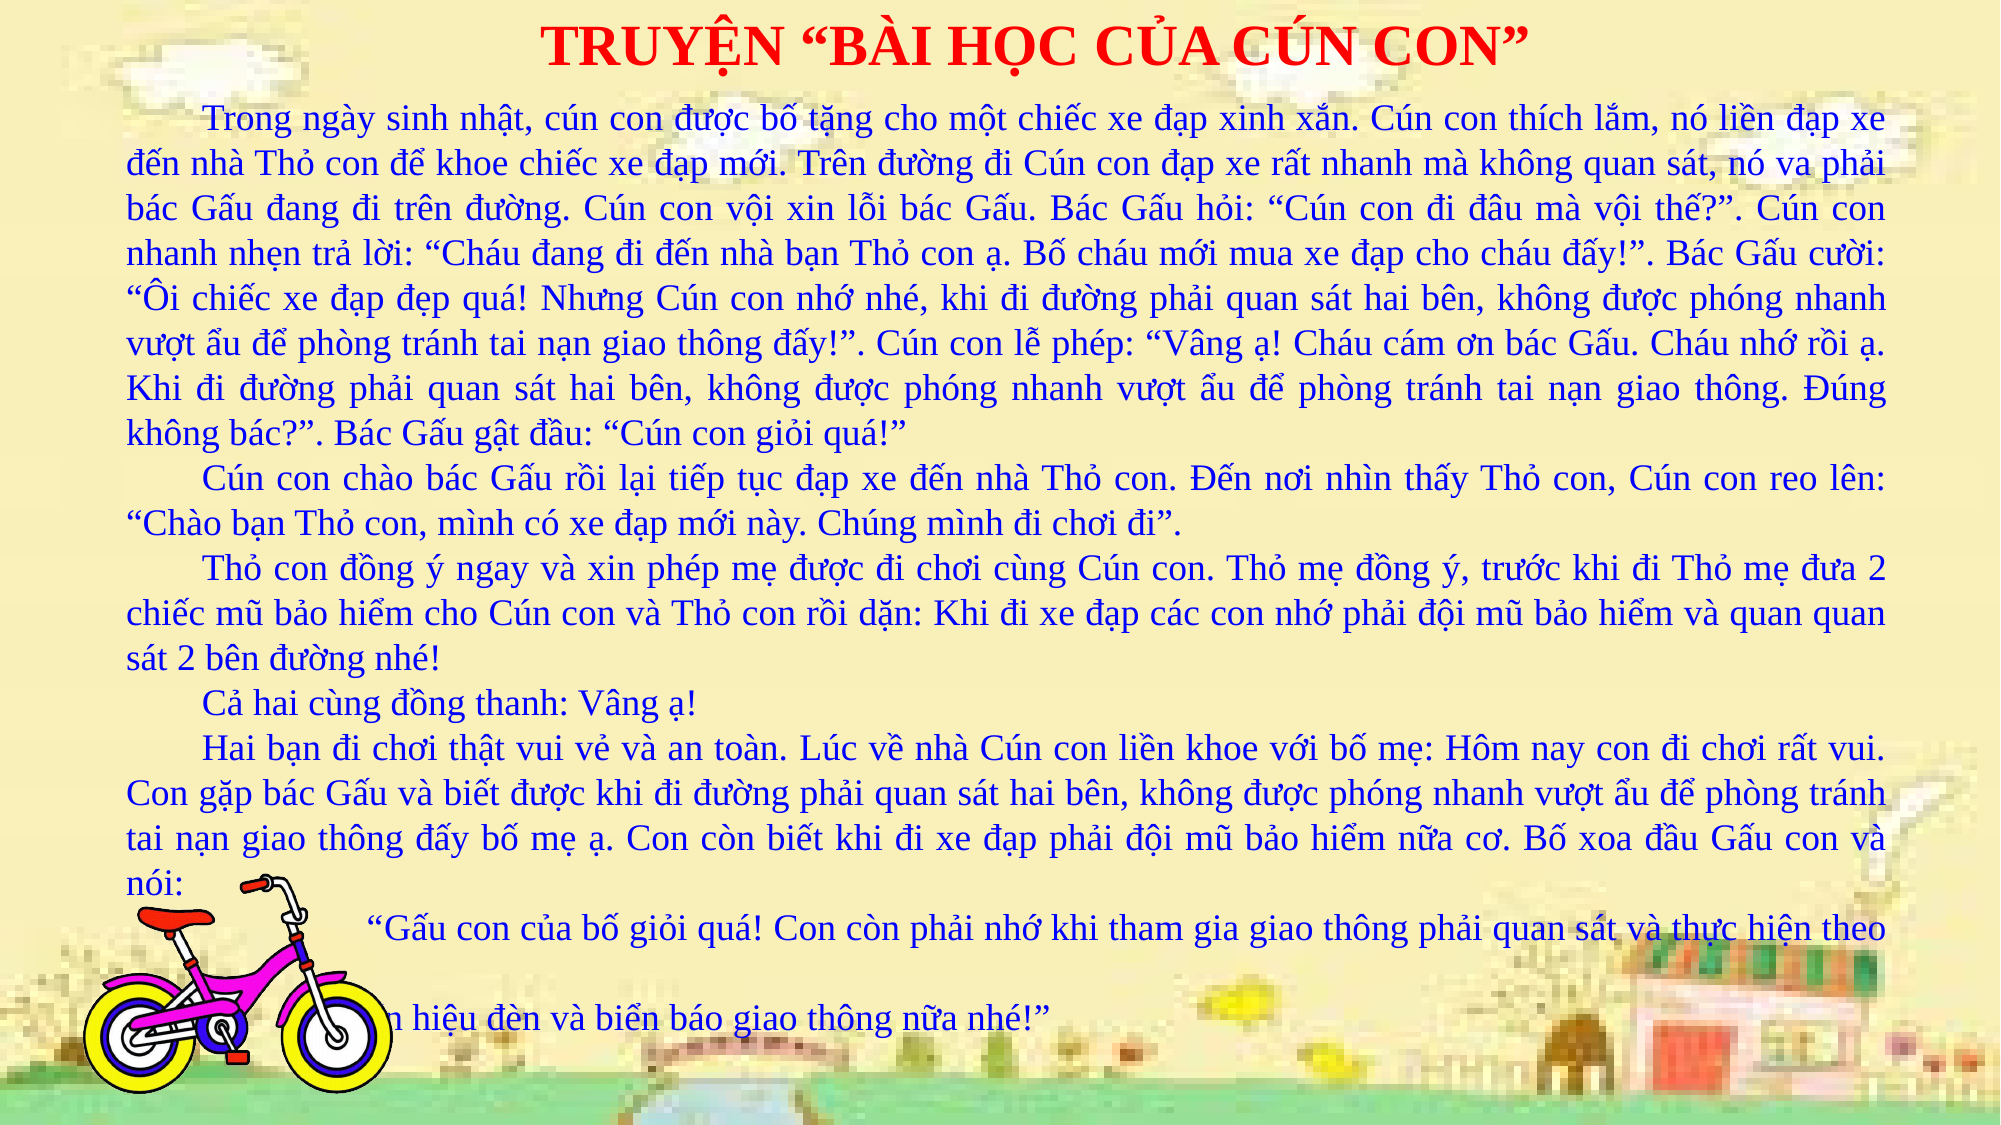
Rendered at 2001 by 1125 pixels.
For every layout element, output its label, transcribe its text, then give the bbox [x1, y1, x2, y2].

text_box TRUYỆN “BÀI HỌC CỦA CÚN CON” [525, 0, 1546, 85]
text_box Trong ngày sinh nhật, cún con được bố tặng cho một chiếc xe đạp xinh xắn. Cún con thích lắm, nó liền đạp xe đến nhà Thỏ con để khoe chiếc xe đạp mới. Trên đường đi Cún con đạp xe rất nhanh mà không quan sát, nó va phải bác Gấu đang đi trên đường. Cún con vội xin lỗi bác Gấu. Bác Gấu hỏi: “Cún con đi đâu mà vội thế?”. Cún con nhanh nhẹn trả lời: “Cháu đang đi đến nhà bạn Thỏ con ạ. Bố cháu mới mua xe đạp cho cháu đấy!”. Bác Gấu cười: “Ôi chiếc xe đạp đẹp quá! Nhưng Cún con nhớ nhé, khi đi đường phải quan sát hai bên, không được phóng nhanh vượt ẩu để phòng tránh tai nạn giao thông đấy!”. Cún con lễ phép: “Vâng ạ! Cháu cám ơn bác Gấu. Cháu nhớ rồi ạ. Khi đi đường phải quan sát hai bên, không được phóng nhanh vượt ẩu để phòng tránh tai nạn giao thông. Đúng không bác?”. Bác Gấu gật đầu: “Cún con giỏi quá!” Cún con chào bác Gấu rồi lại tiếp tục đạp xe đến nhà Thỏ con. Đến nơi nhìn thấy Thỏ con, Cún con reo lên: “Chào bạn Thỏ con, mình có xe đạp mới này. Chúng mình đi chơi đi”. Thỏ con đồng ý ngay và xin phép mẹ được đi chơi cùng Cún con. Thỏ mẹ đồng ý, trước khi đi Thỏ mẹ đưa 2 chiếc mũ bảo hiểm cho Cún con và Thỏ con rồi dặn: Khi đi xe đạp các con nhớ phải đội mũ bảo hiểm và quan quan sát 2 bên đường nhé! Cả hai cùng đồng thanh: Vâng ạ! Hai bạn đi chơi thật vui vẻ và an toàn. Lúc về nhà Cún con liền khoe với bố mẹ: Hôm nay con đi chơi rất vui. Con gặp bác Gấu và biết được khi đi đường phải quan sát hai bên, không được phóng nhanh vượt ẩu để phòng tránh tai nạn giao thông đấy bố mẹ ạ. Con còn biết khi đi xe đạp phải đội mũ bảo hiểm nữa cơ. Bố xoa đầu Gấu con và nói: “Gấu con của bố giỏi quá! Con còn phải nhớ khi tham gia giao thông phải quan sát và thực hiện theo tín hiệu đèn và biển báo giao thông nữa nhé!” [111, 85, 1904, 1091]
picture [0, 0, 2001, 1125]
